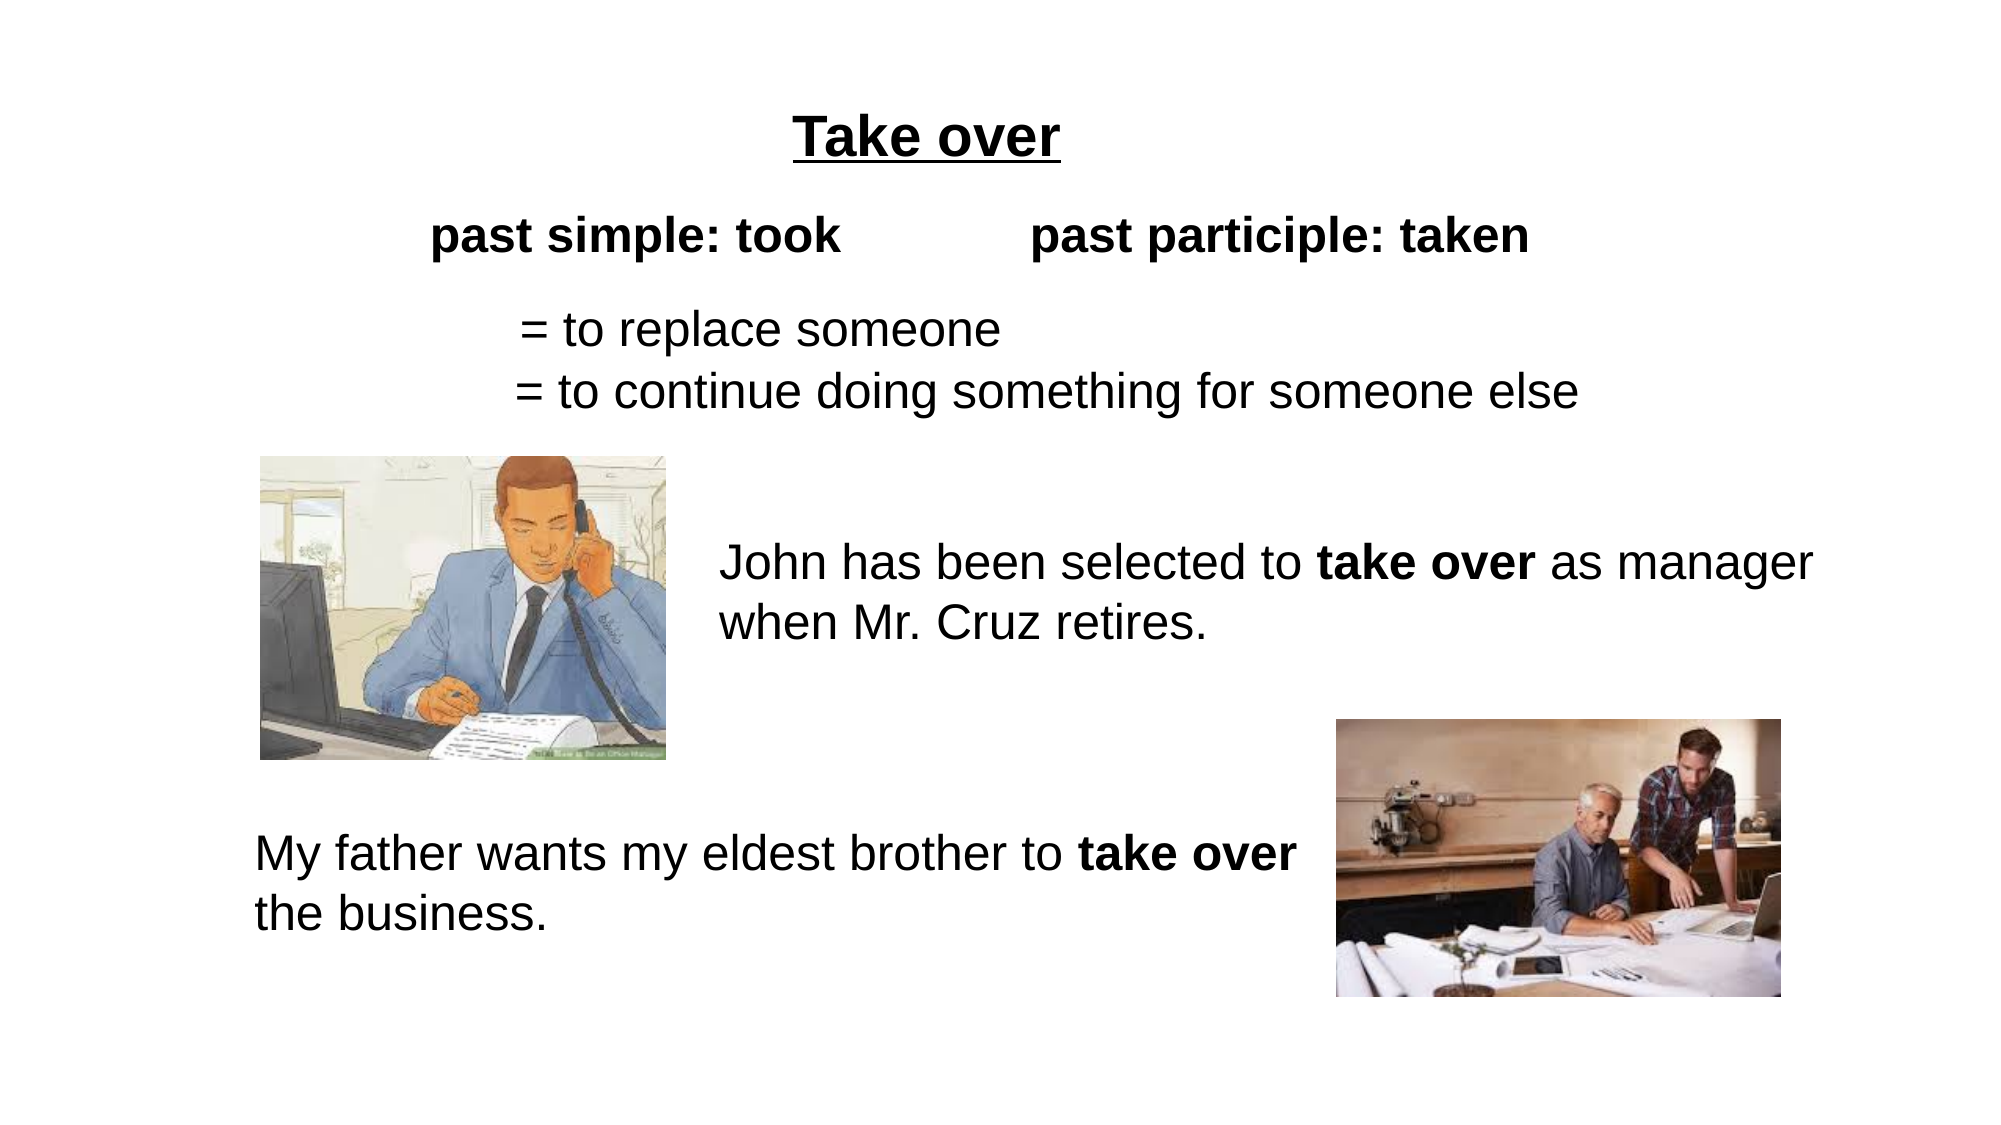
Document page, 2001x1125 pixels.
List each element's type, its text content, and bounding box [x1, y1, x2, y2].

text_box Take over [778, 90, 1085, 195]
text_box John has been selected to take over as manager when Mr. Cruz retires. [704, 522, 1885, 657]
picture [1336, 719, 1781, 997]
picture [260, 456, 666, 760]
text_box My father wants my eldest brother to take over the business. [239, 813, 1320, 948]
text_box past simple: took past participle: taken [415, 195, 1633, 270]
text_box = to replace someone [505, 289, 1018, 351]
text_box = to continue doing something for someone else [500, 351, 1740, 497]
